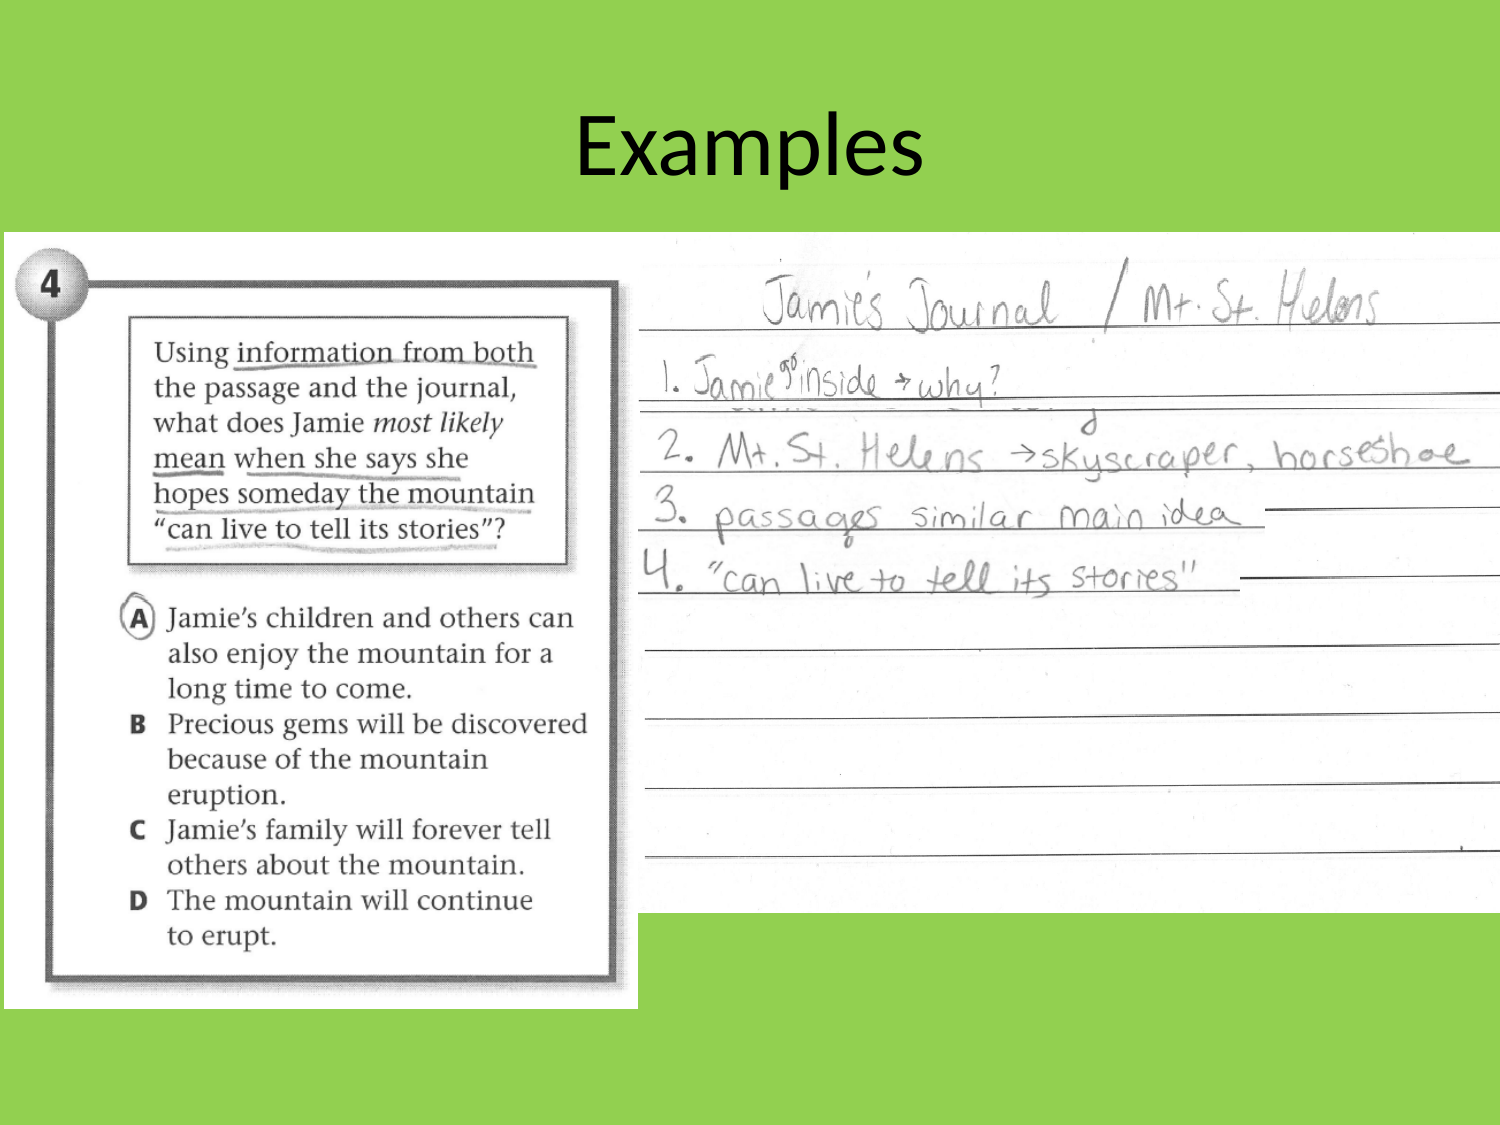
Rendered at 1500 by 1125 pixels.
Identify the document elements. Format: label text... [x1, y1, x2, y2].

title Examples [74, 44, 1426, 230]
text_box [638, 232, 1500, 913]
picture [4, 232, 1265, 1010]
